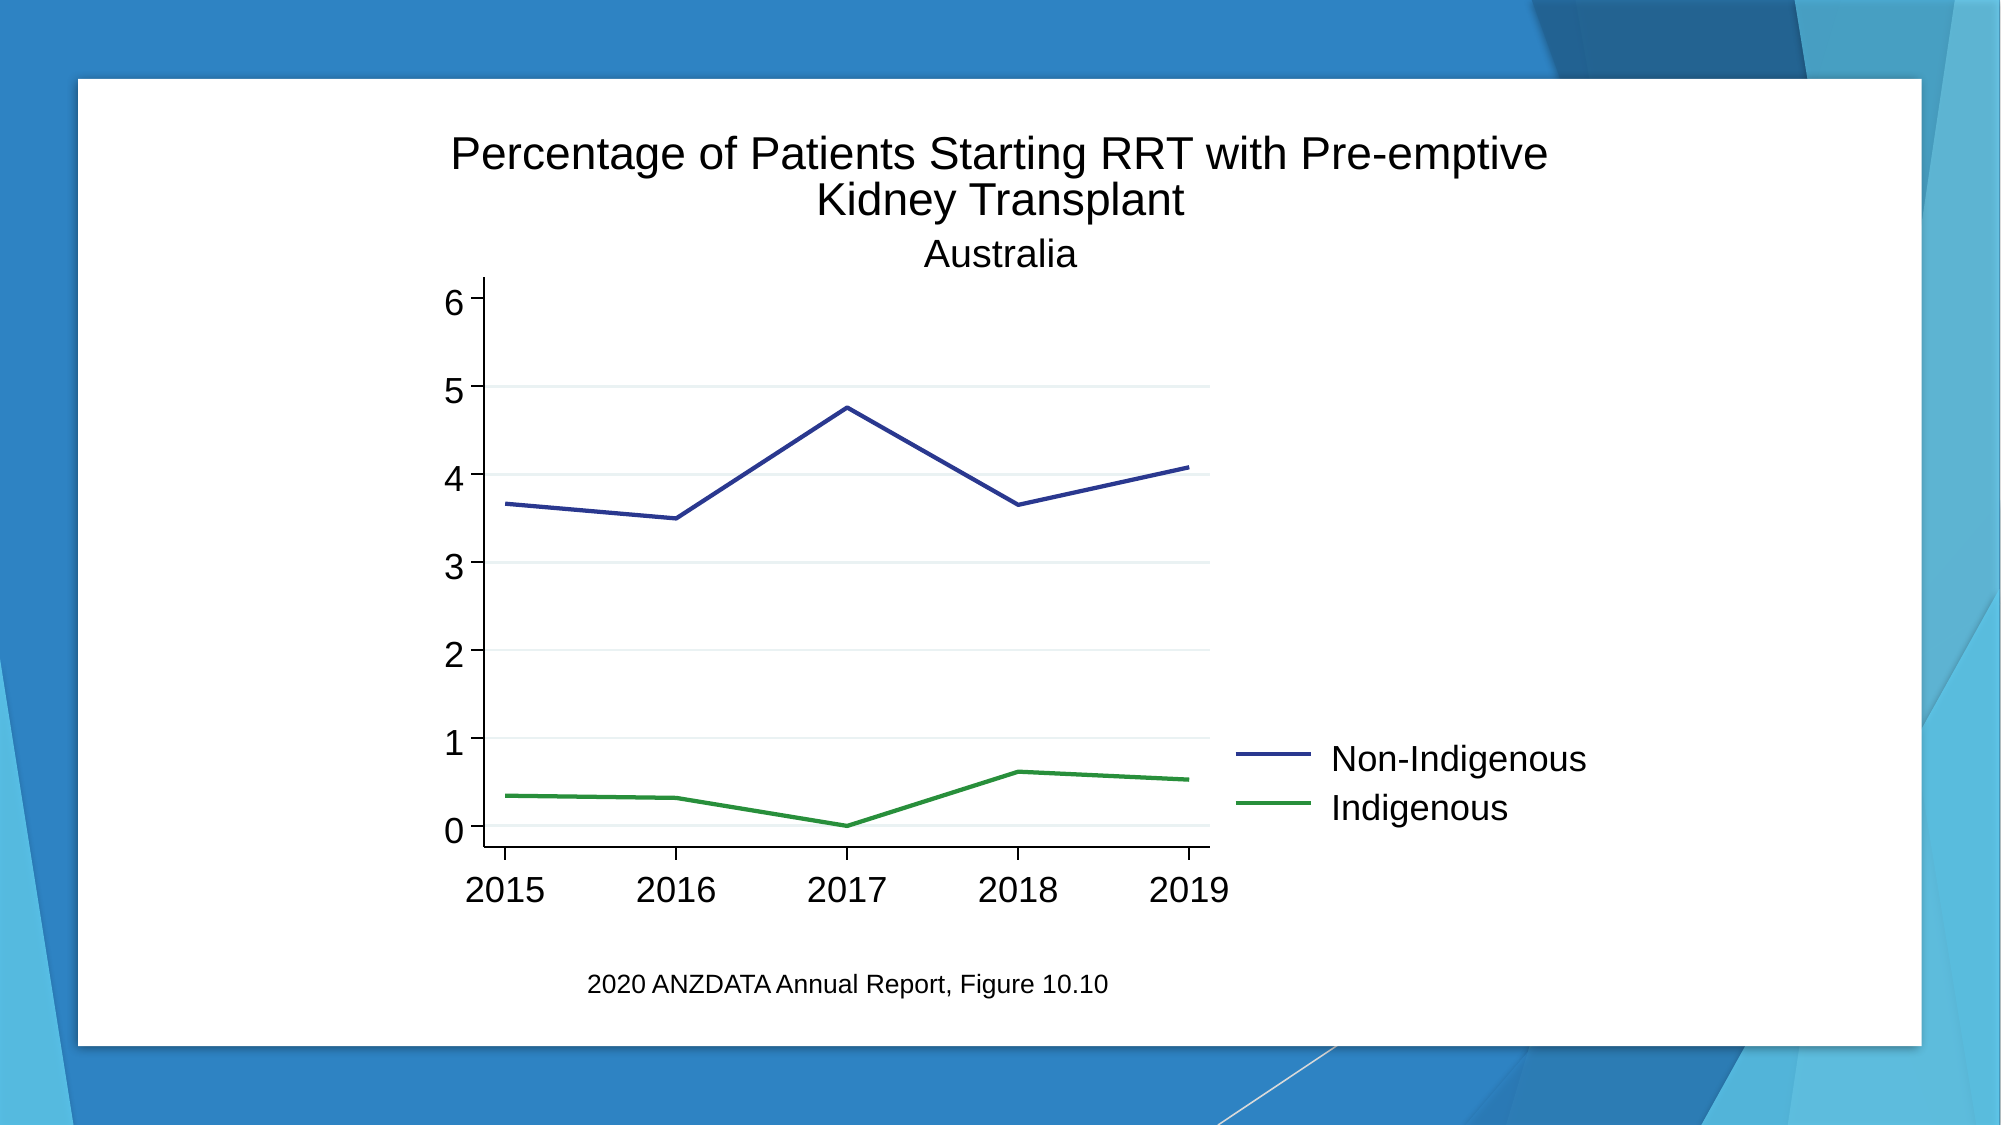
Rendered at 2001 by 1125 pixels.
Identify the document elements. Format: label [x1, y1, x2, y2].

picture [350, 89, 1650, 1036]
text_box [0, 0, 2000, 1125]
